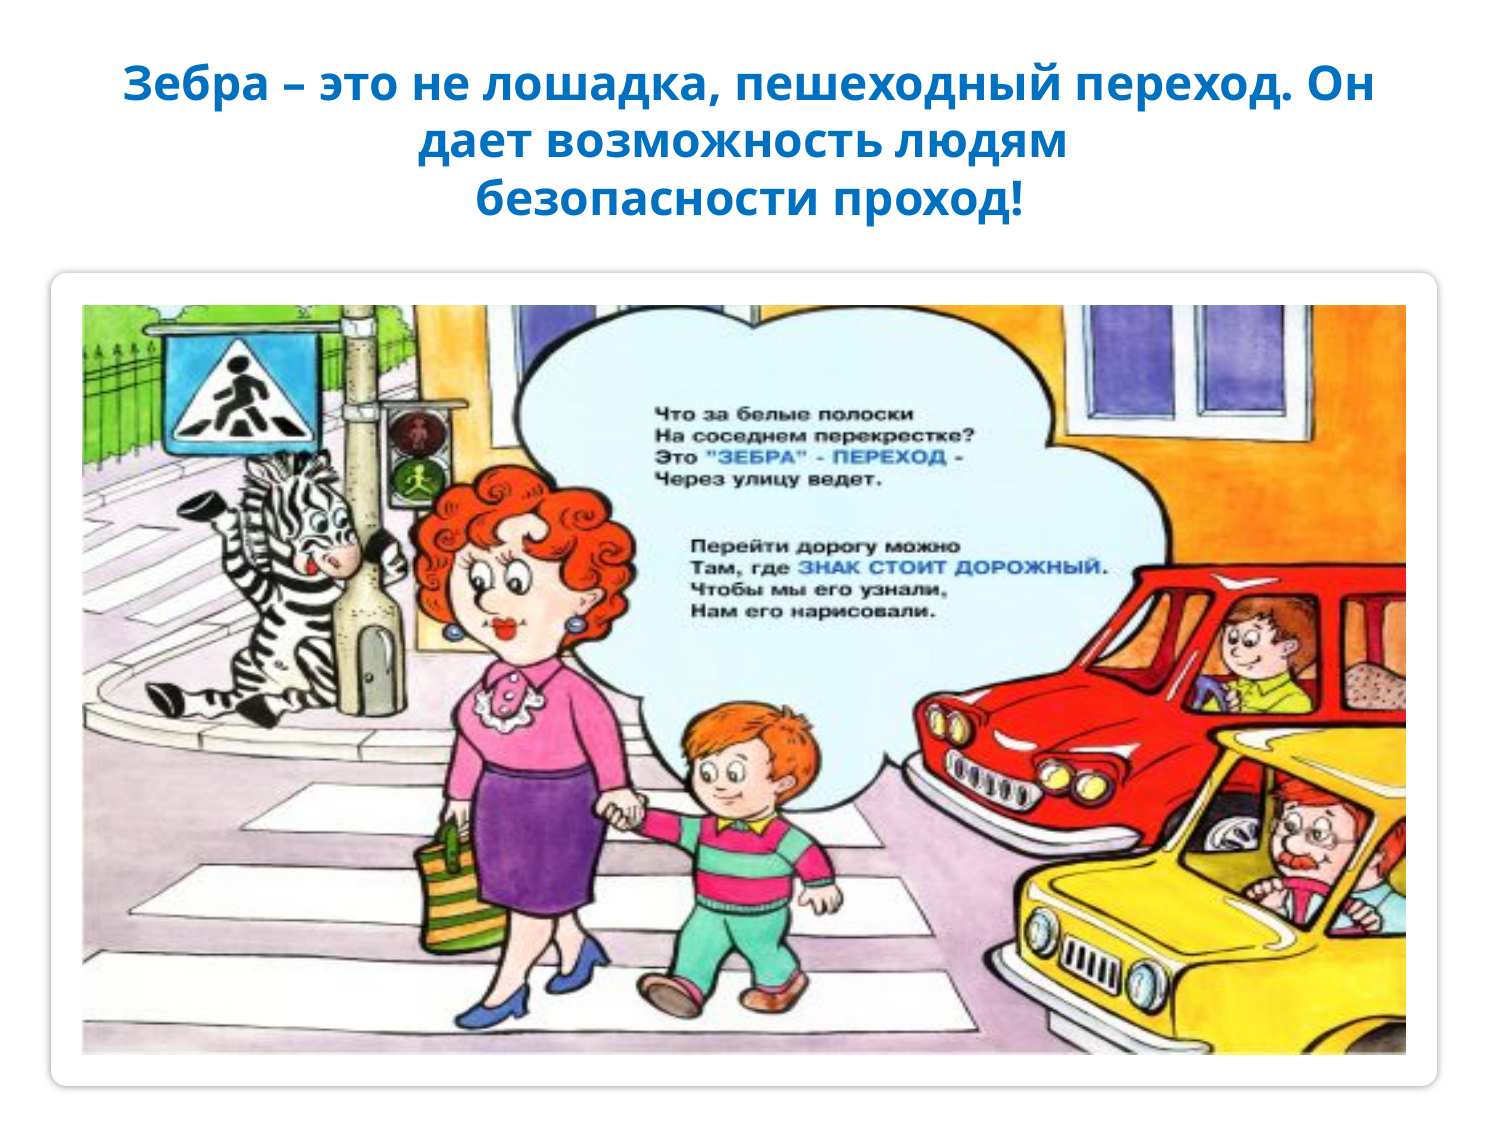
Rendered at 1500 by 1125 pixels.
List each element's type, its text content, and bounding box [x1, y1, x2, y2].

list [81, 304, 1407, 1055]
title Зебра – это не лошадка, пешеходный переход. Он дает возможность людям безопасности проход! [75, 45, 1425, 233]
